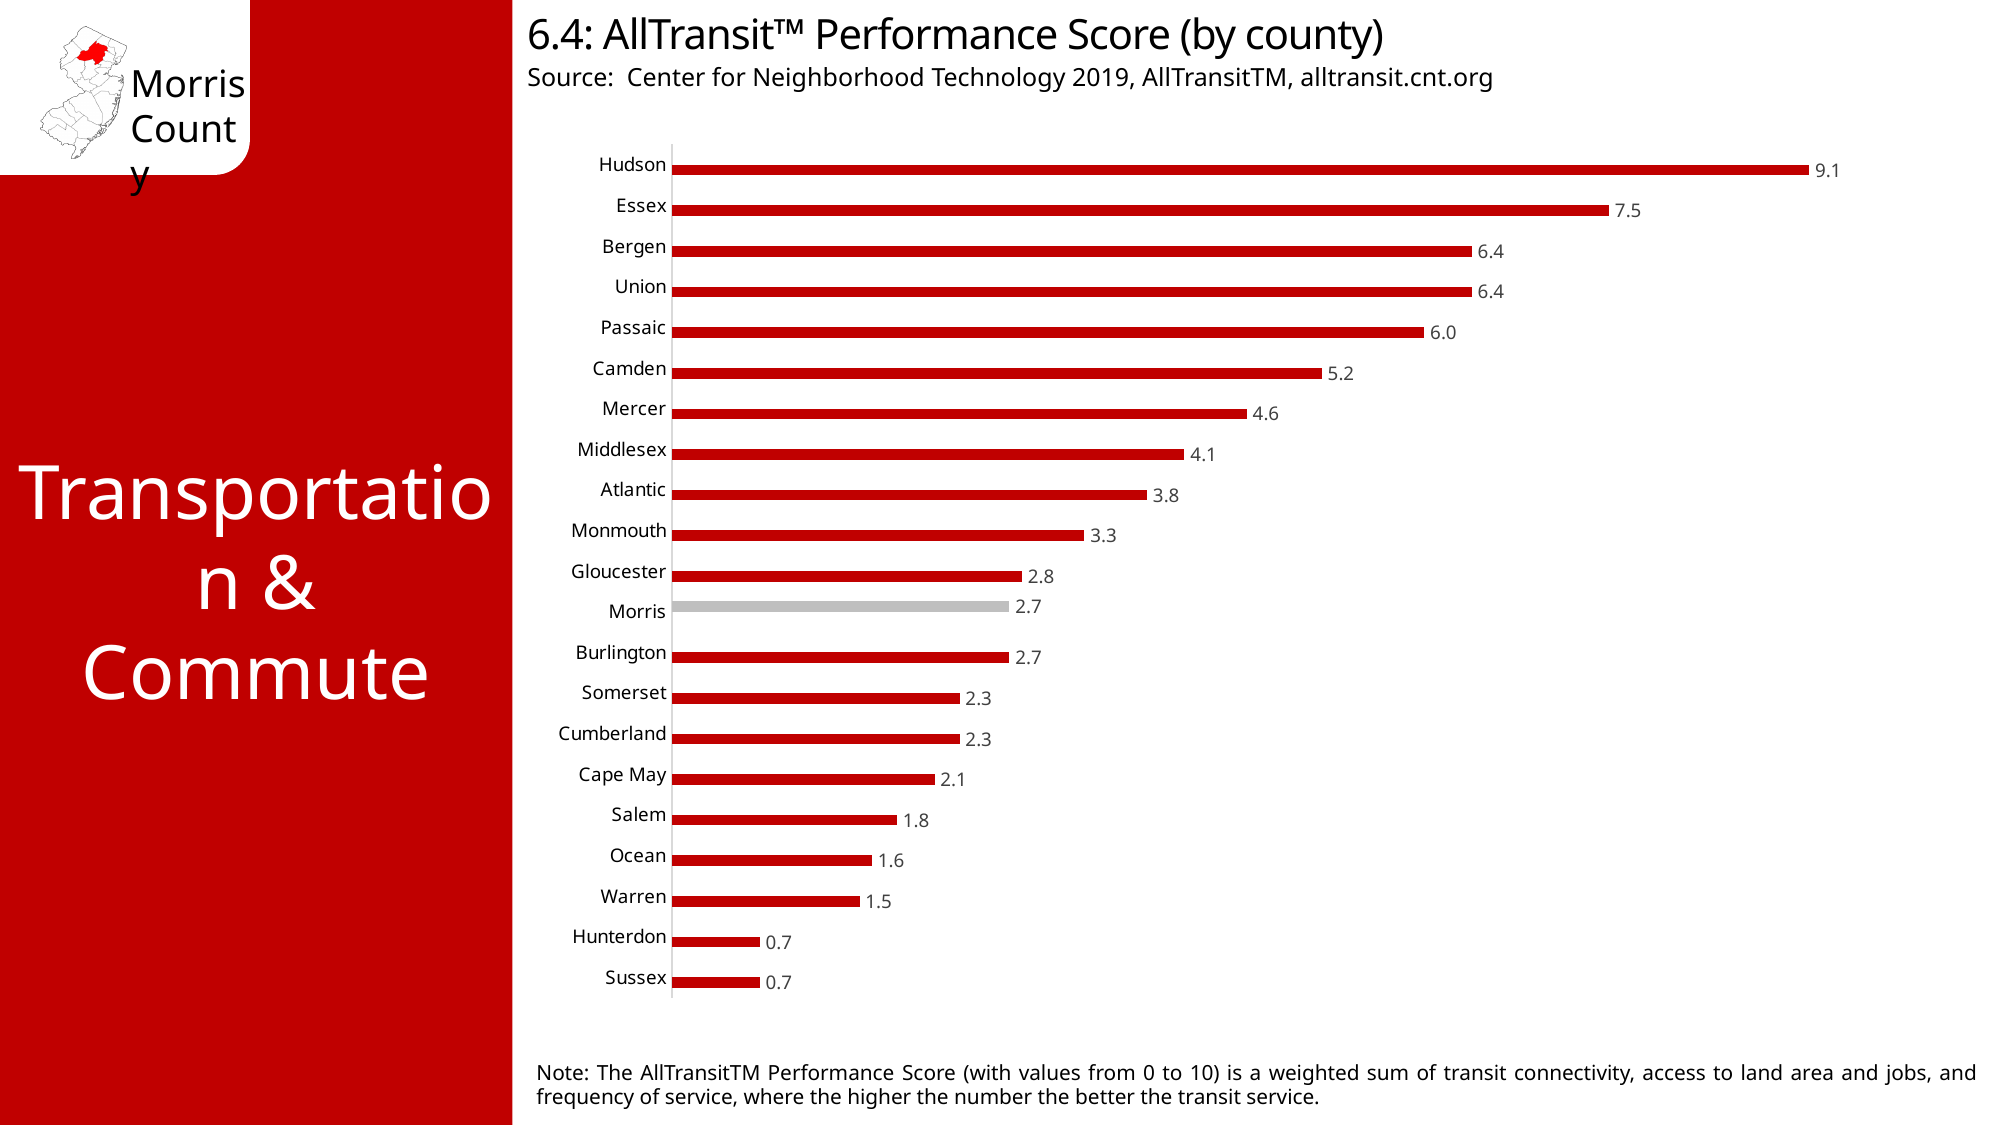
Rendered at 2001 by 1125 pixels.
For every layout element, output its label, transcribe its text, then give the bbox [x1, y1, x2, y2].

picture [40, 26, 127, 159]
text_box 6.4: AllTransit™ Performance Score (by county) [512, 0, 1992, 65]
text_box Transportation & Commute [0, 437, 513, 723]
chart [529, 126, 1951, 1016]
text_box Note: The AllTransitTM Performance Score (with values from 0 to 10) is a weighted sum of transit connectivity, access to land area and jobs, and frequency of service, where the higher the number the better the transit service. [521, 1042, 1992, 1125]
text_box Source: Center for Neighborhood Technology 2019, AllTransitTM, alltransit.cnt.org [512, 65, 1891, 100]
